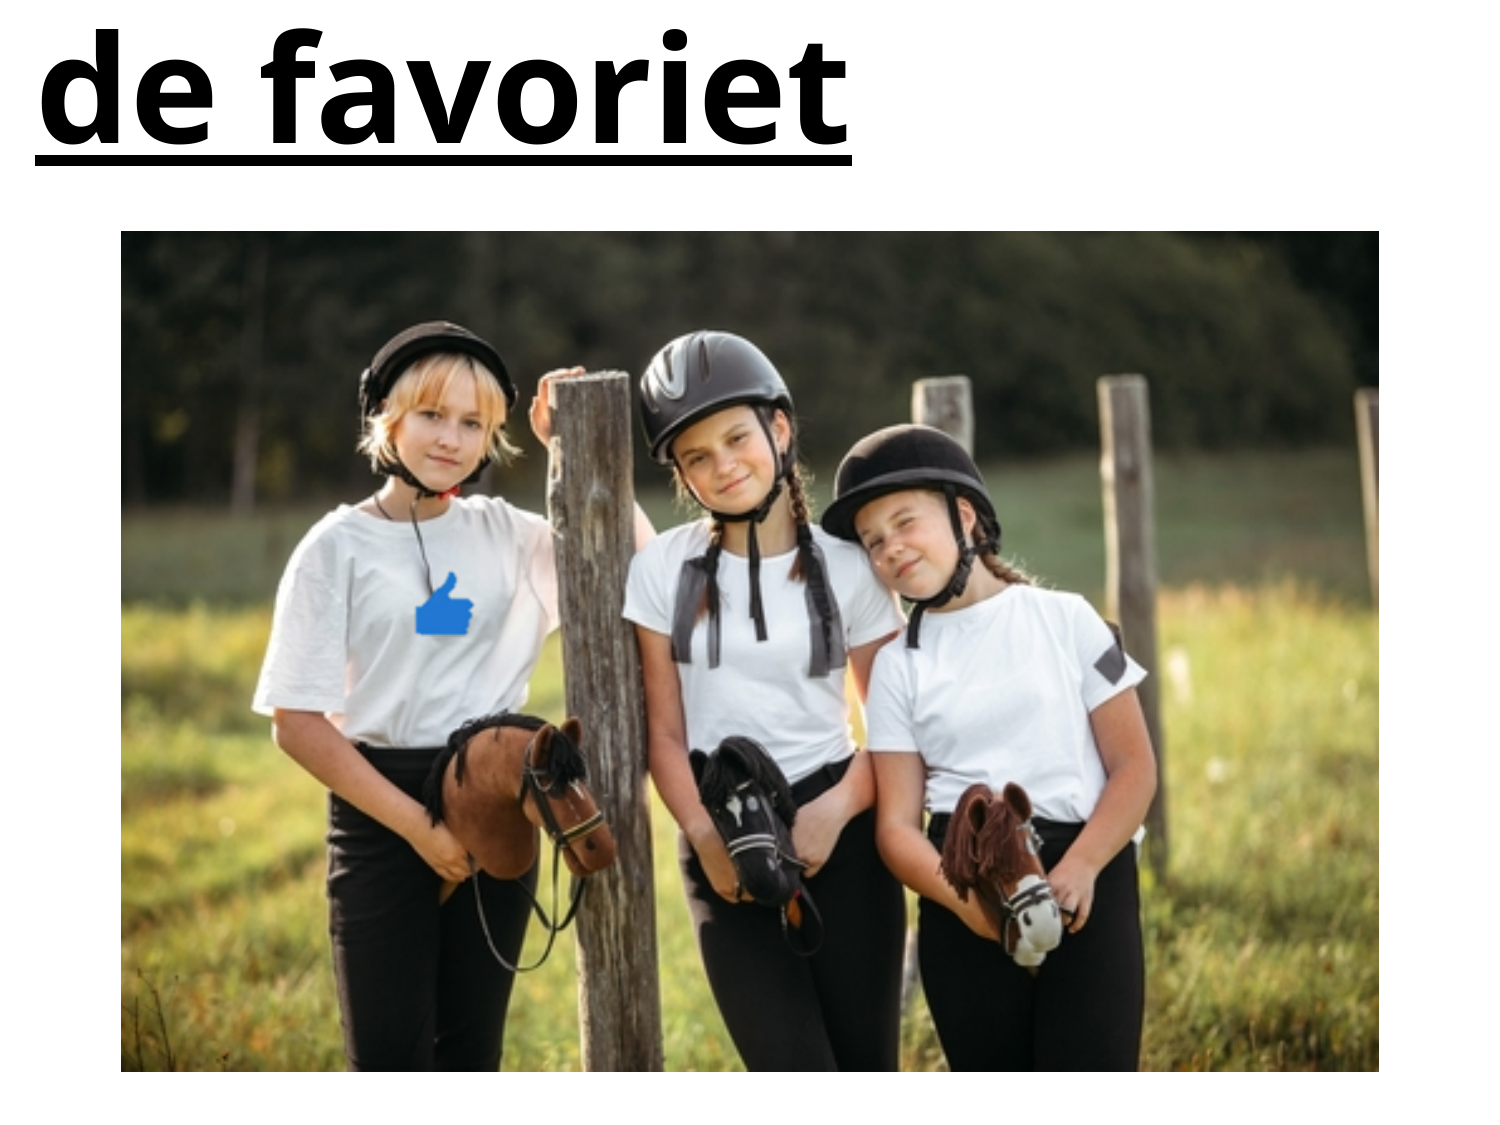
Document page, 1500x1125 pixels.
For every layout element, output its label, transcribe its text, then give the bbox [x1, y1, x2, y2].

text_box de favoriet [20, 0, 1500, 181]
picture [120, 231, 1380, 1073]
